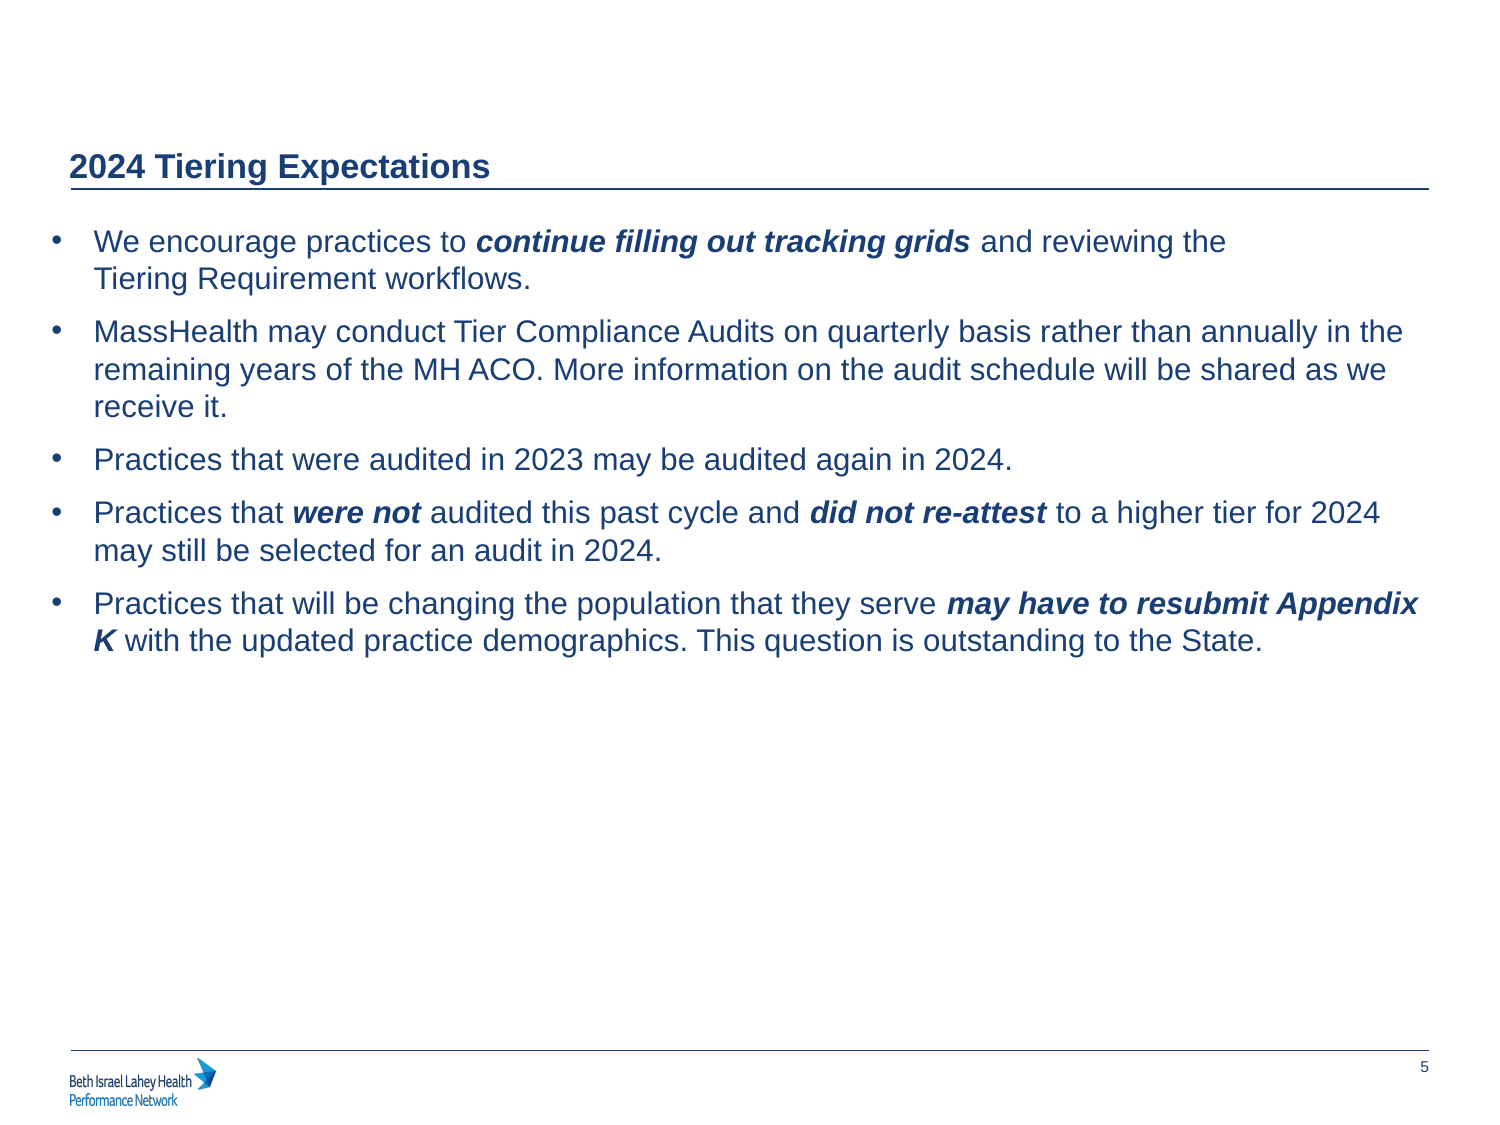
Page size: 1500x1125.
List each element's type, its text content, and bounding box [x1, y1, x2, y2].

list 2024 Tiering Expectations [69, 103, 1428, 197]
picture [70, 1058, 216, 1106]
list We encourage practices to continue filling out tracking grids and reviewing the Tiering Requirement workflows. MassHealth may conduct Tier Compliance Audits on quarterly basis rather than annually in the remaining years of the MH ACO. More information on the audit schedule will be shared as we receive it. Practices that were audited in 2023 may be audited again in 2024. Practices that were not audited this past cycle and did not re-attest to a higher tier for 2024 may still be selected for an audit in 2024. Practices that will be changing the population that they serve may have to resubmit Appendix K with the updated practice demographics. This question is outstanding to the State. [51, 220, 1449, 988]
slide_number 5 [1299, 1057, 1430, 1095]
